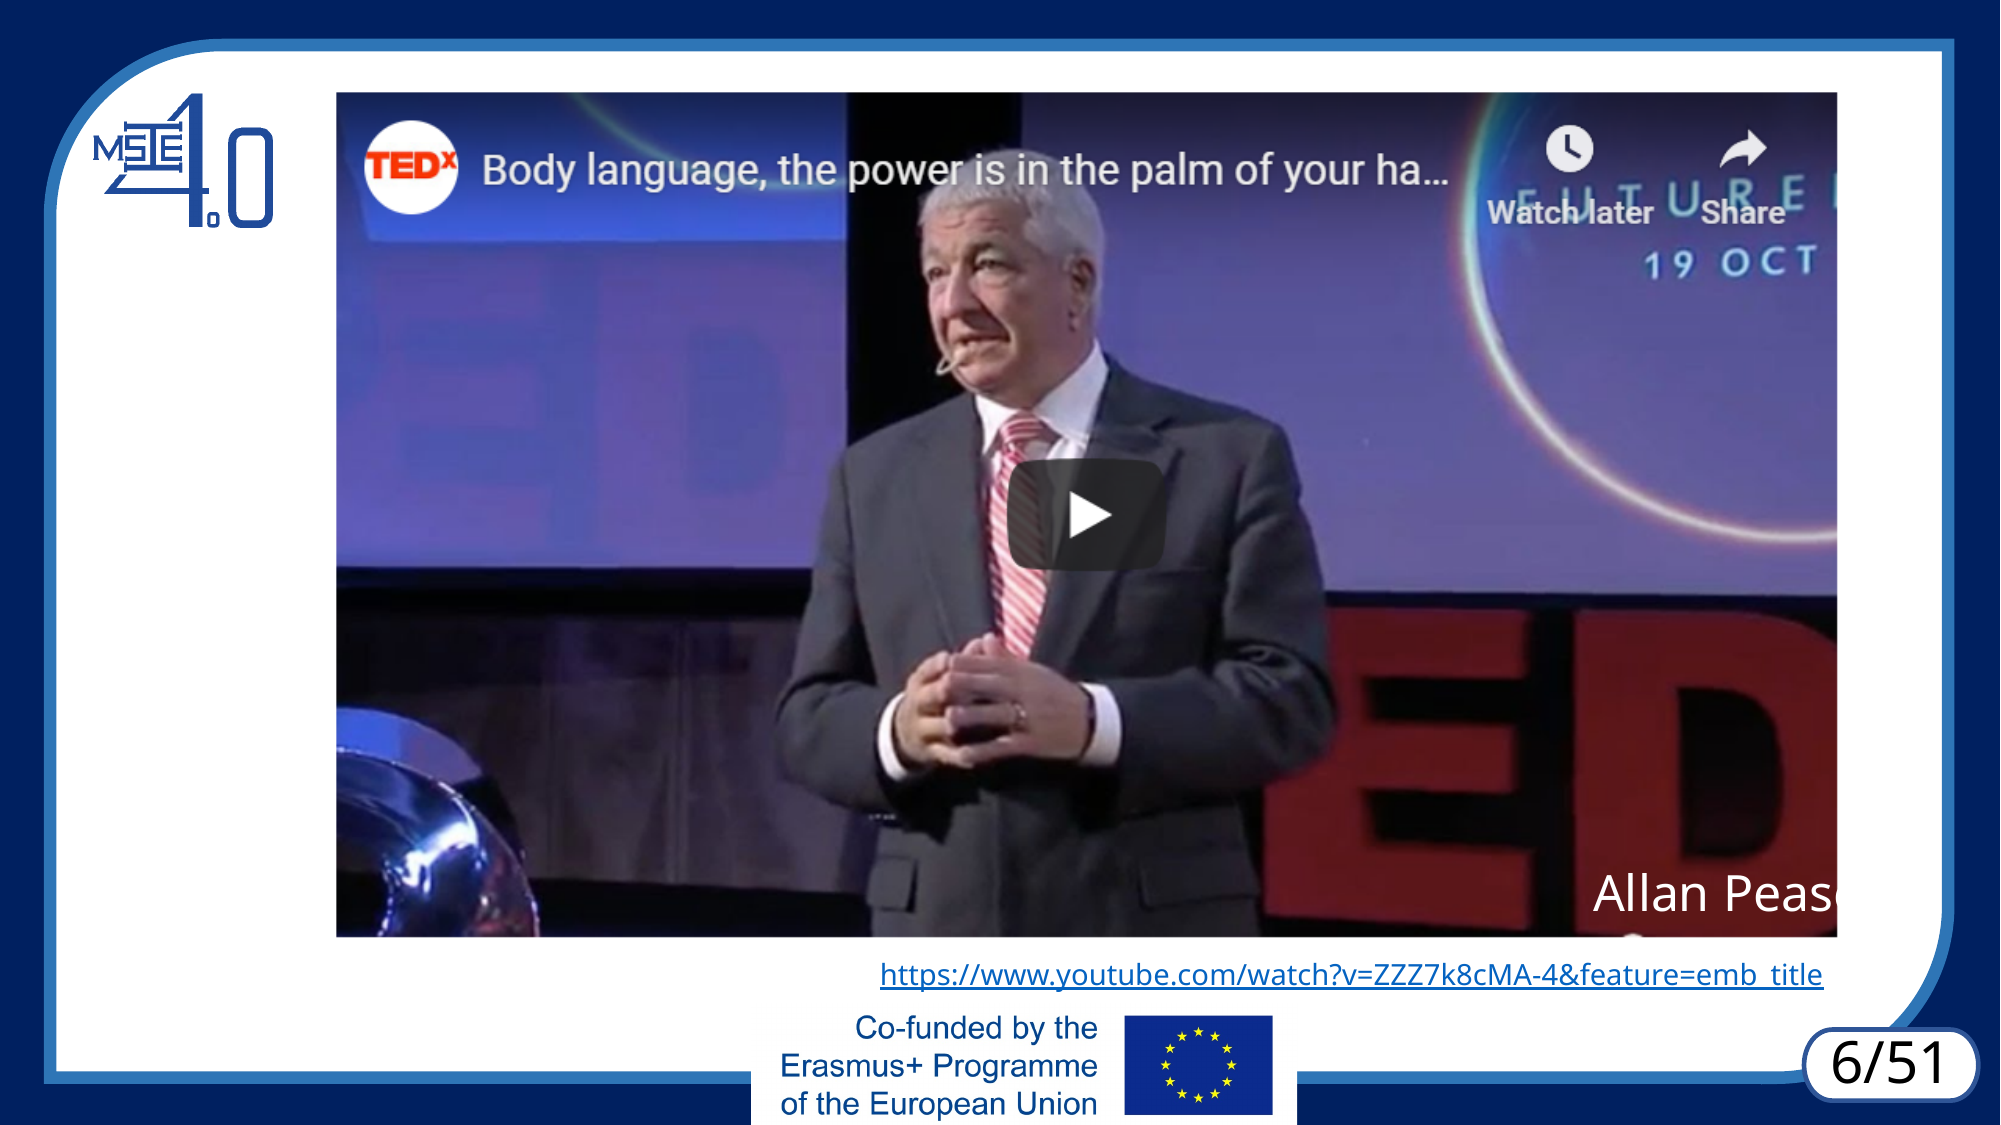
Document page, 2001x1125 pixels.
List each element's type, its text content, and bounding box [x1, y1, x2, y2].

text_box 6/51 [1802, 1028, 1980, 1102]
picture [751, 1003, 1298, 1125]
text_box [335, 91, 1839, 939]
text_box https://www.youtube.com/watch?v=ZZZ7k8cMA-4&feature=emb_title [838, 948, 1839, 1004]
